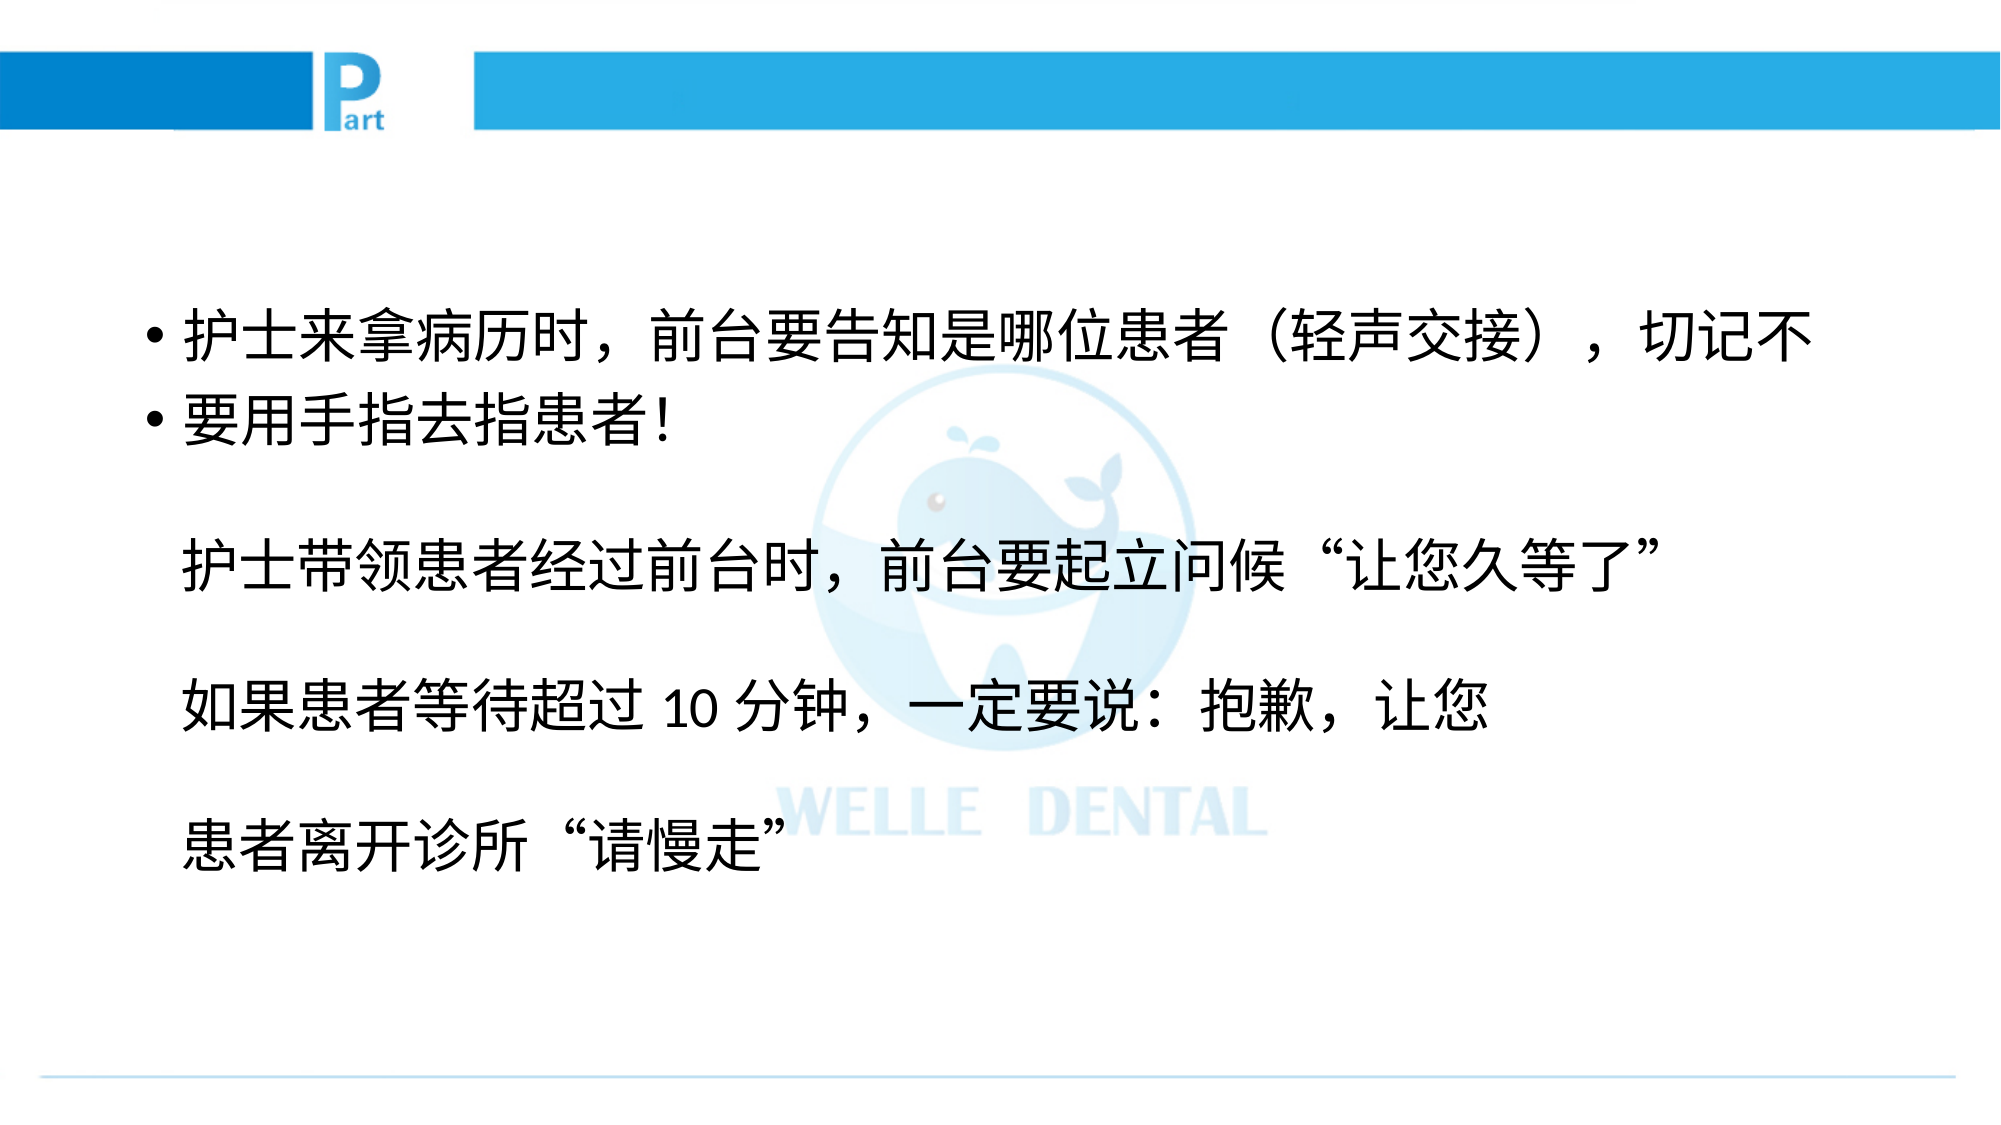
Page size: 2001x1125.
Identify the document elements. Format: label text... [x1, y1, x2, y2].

list 护士来拿病历时，前台要告知是哪位患者（轻声交接），切记不 要用手指去指患者！ [137, 299, 1863, 952]
text_box 护士带领患者经过前台时，前台要起立问候“让您久等了” 如果患者等待超过10分钟，一定要说：抱歉，让您 患者离开诊所“请慢走” [172, 522, 1728, 887]
picture [0, 0, 2001, 1125]
